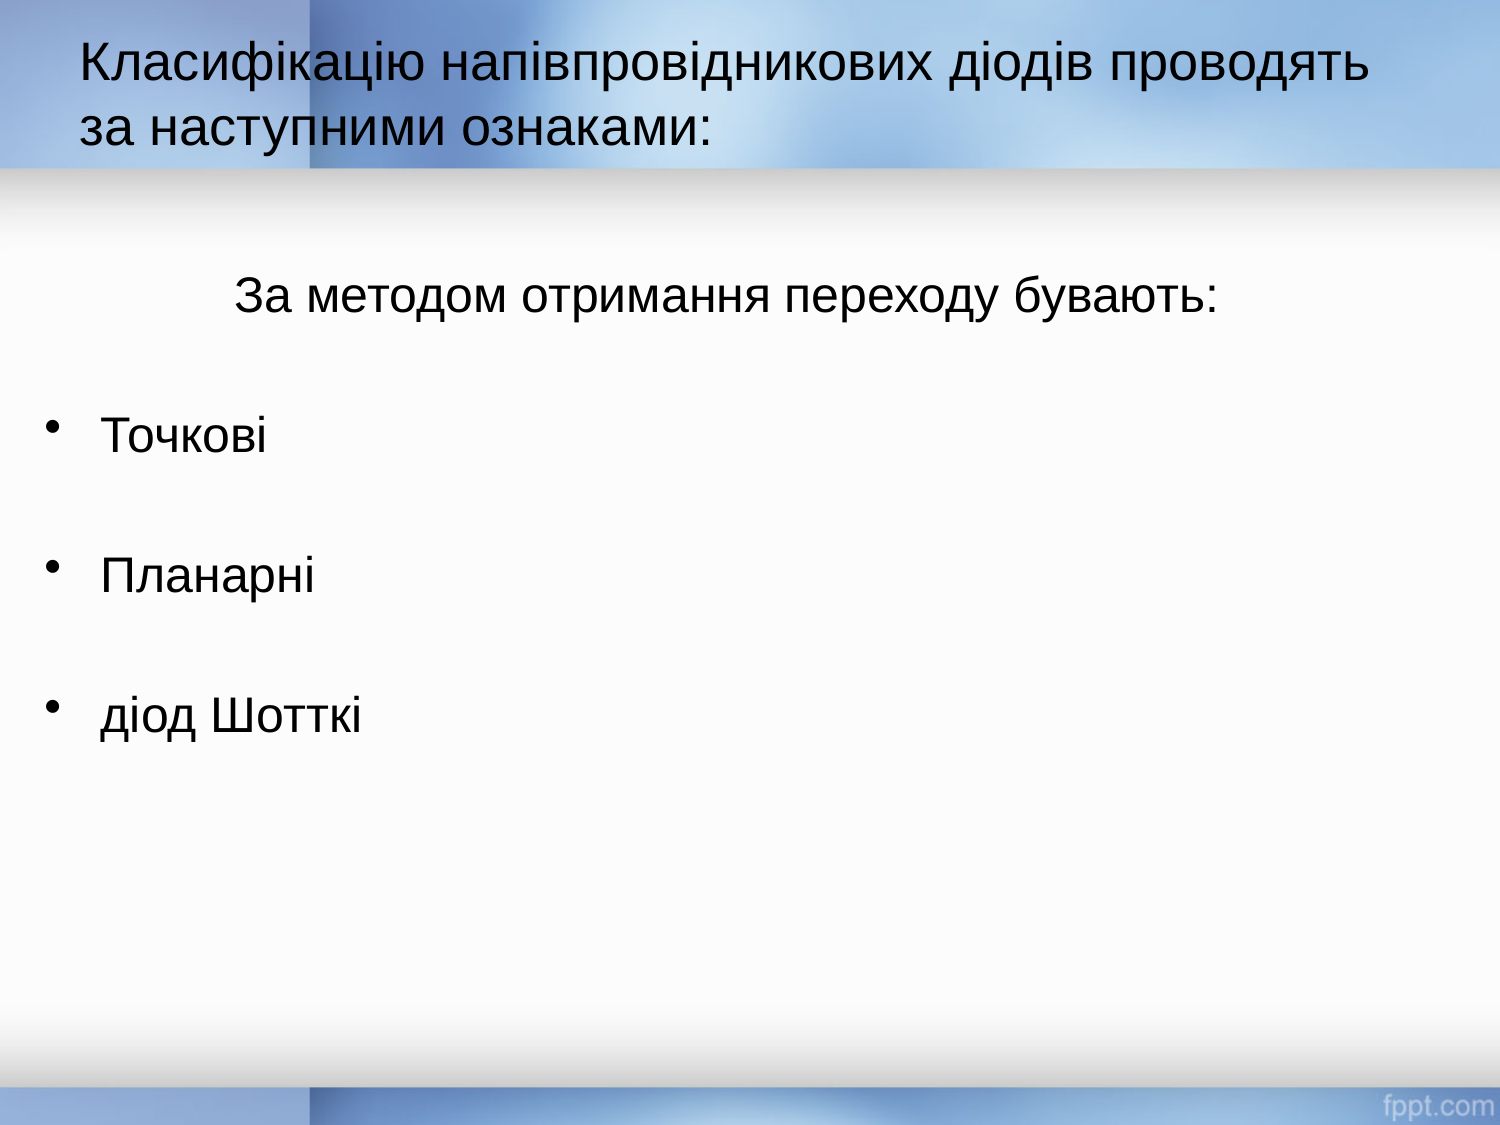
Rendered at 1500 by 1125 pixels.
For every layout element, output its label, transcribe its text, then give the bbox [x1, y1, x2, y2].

picture [0, 0, 1500, 1125]
text_box Класифікацію напівпровідникових діодів проводять за наступними ознаками: [64, 19, 1400, 164]
list За методом отримання переходу бувають: Точкові Планарні діод Шотткі [29, 255, 1426, 1017]
